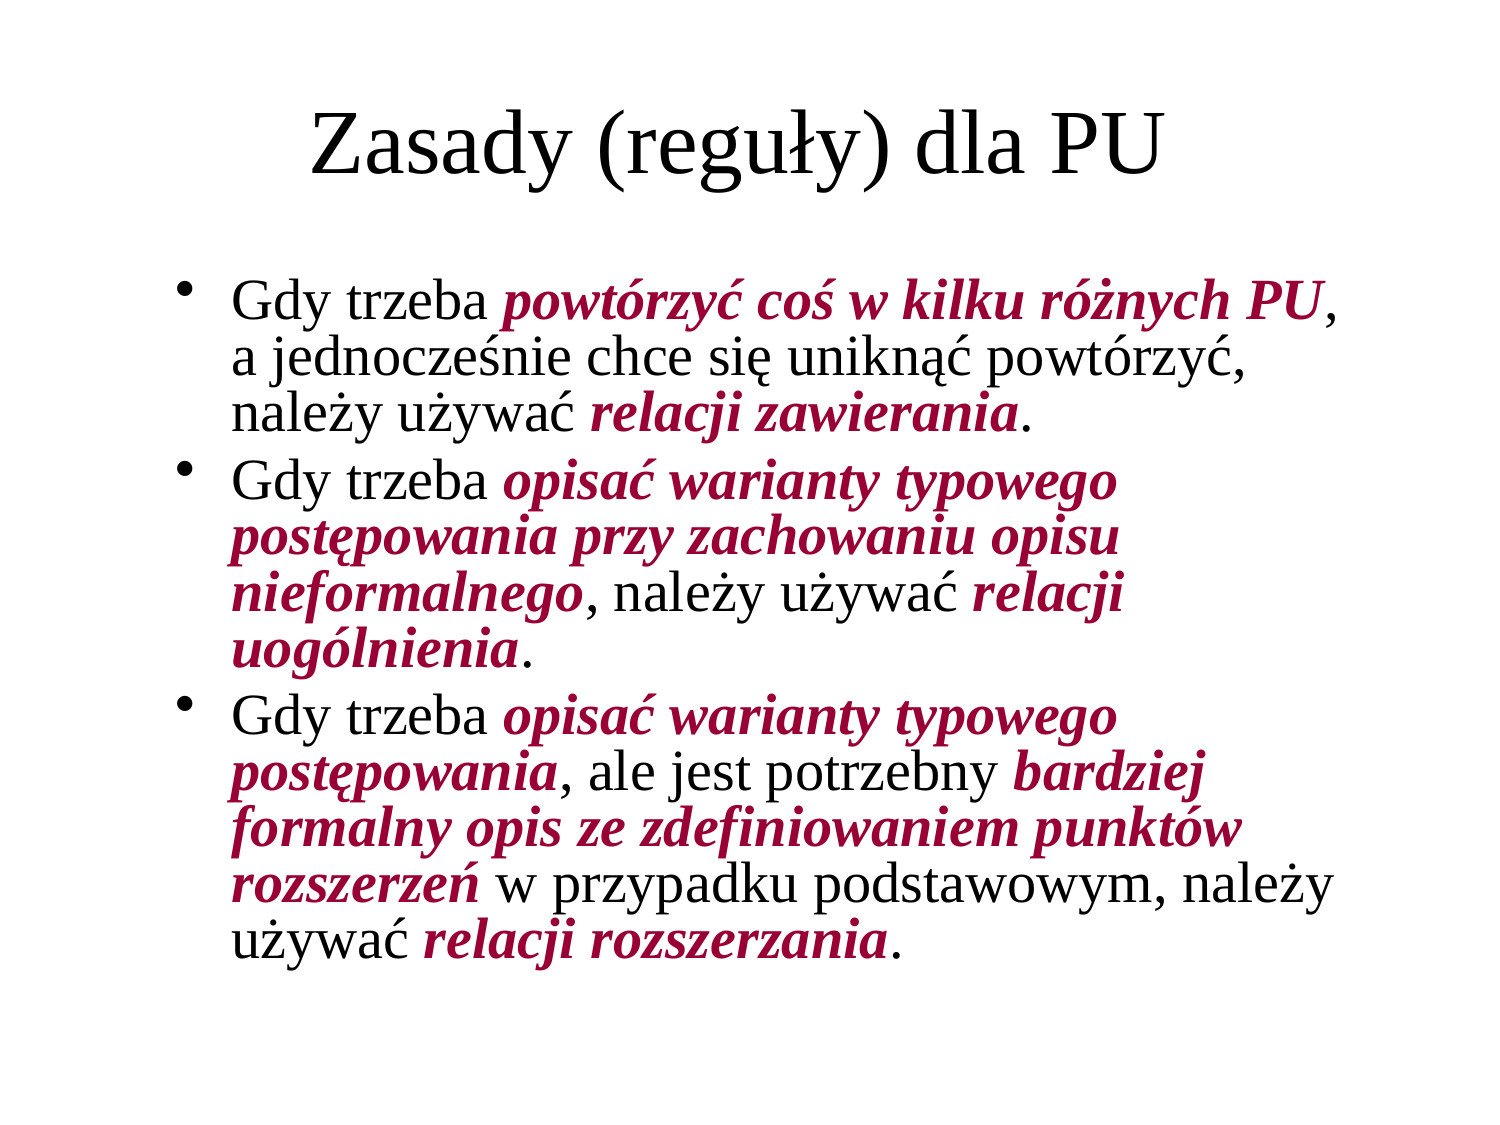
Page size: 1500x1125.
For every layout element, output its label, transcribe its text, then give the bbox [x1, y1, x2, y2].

list Gdy trzeba powtórzyć coś w kilku różnych PU, a jednocześnie chce się uniknąć powtórzyć, należy używać relacji zawierania. Gdy trzeba opisać warianty typowego postępowania przy zachowaniu opisu nieformalnego, należy używać relacji uogólnienia. Gdy trzeba opisać warianty typowego postępowania, ale jest potrzebny bardziej formalny opis ze zdefiniowaniem punktów rozszerzeń w przypadku podstawowym, należy używać relacji rozszerzania. [160, 267, 1388, 1035]
title Zasady (reguły) dla PU [112, 42, 1388, 231]
